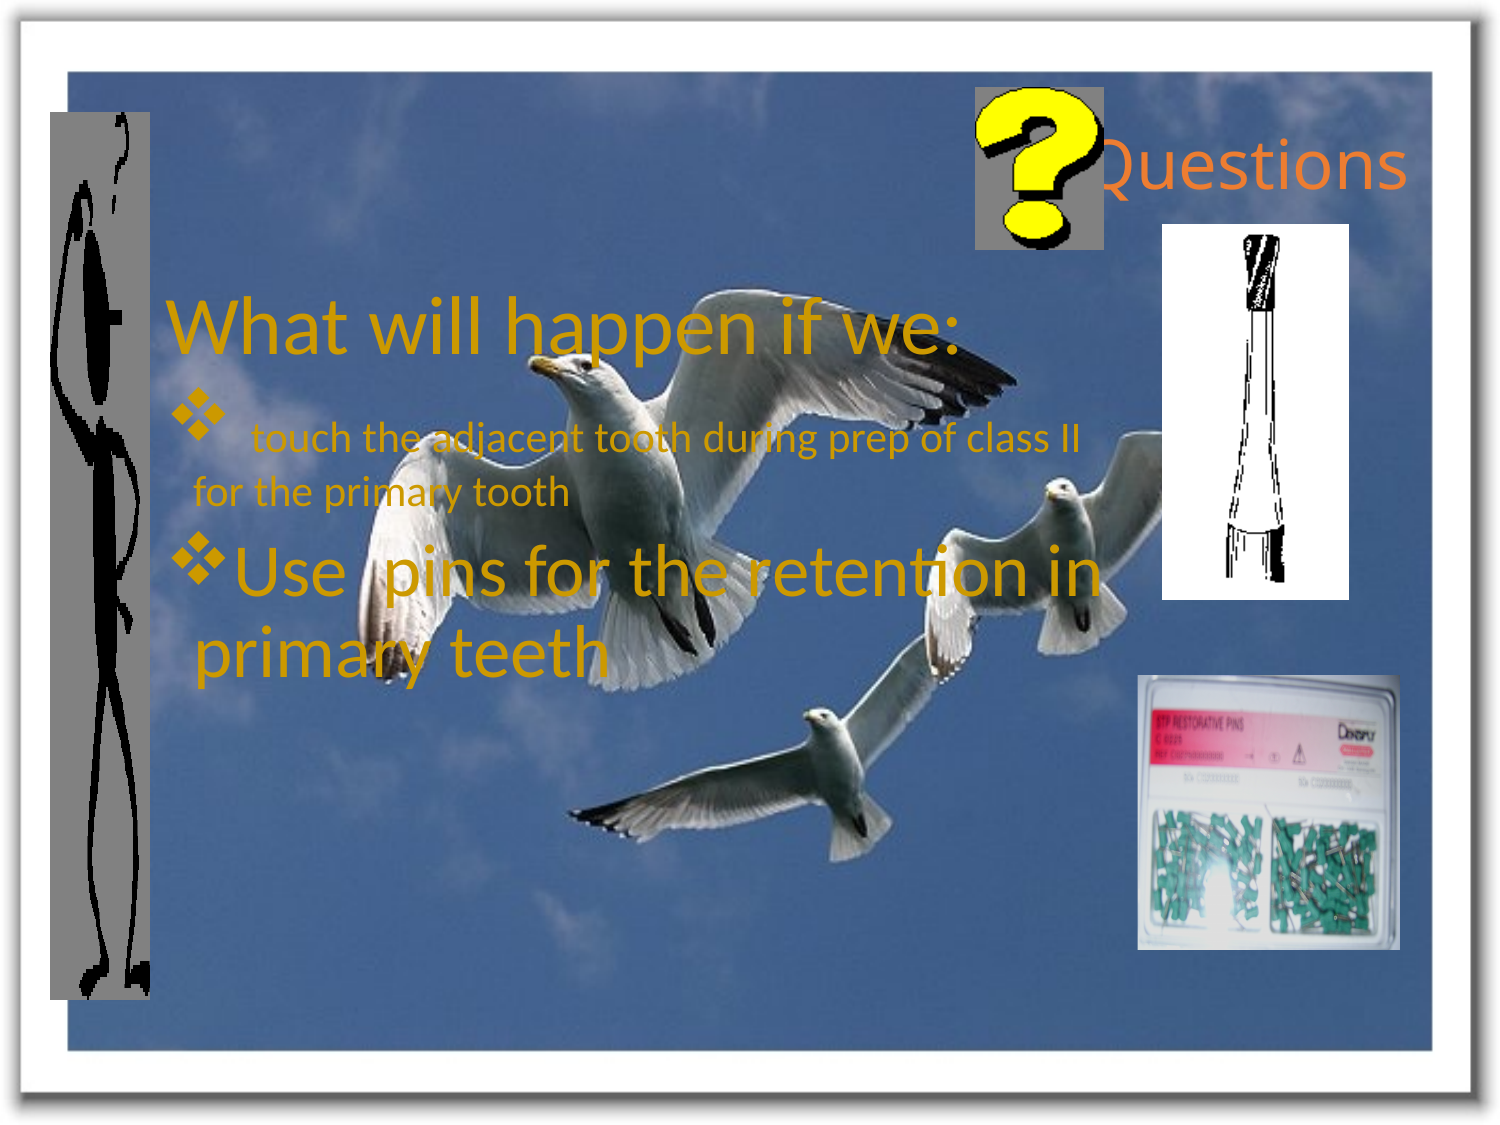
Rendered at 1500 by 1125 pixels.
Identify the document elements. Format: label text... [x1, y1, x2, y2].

picture [0, 0, 1500, 1125]
title Questions [1104, 99, 1425, 235]
list What will happen if we: touch the adjacent tooth during prep of class II for the primary tooth Use pins for the retention in primary teeth [150, 275, 1138, 975]
title Questions [75, 99, 974, 235]
